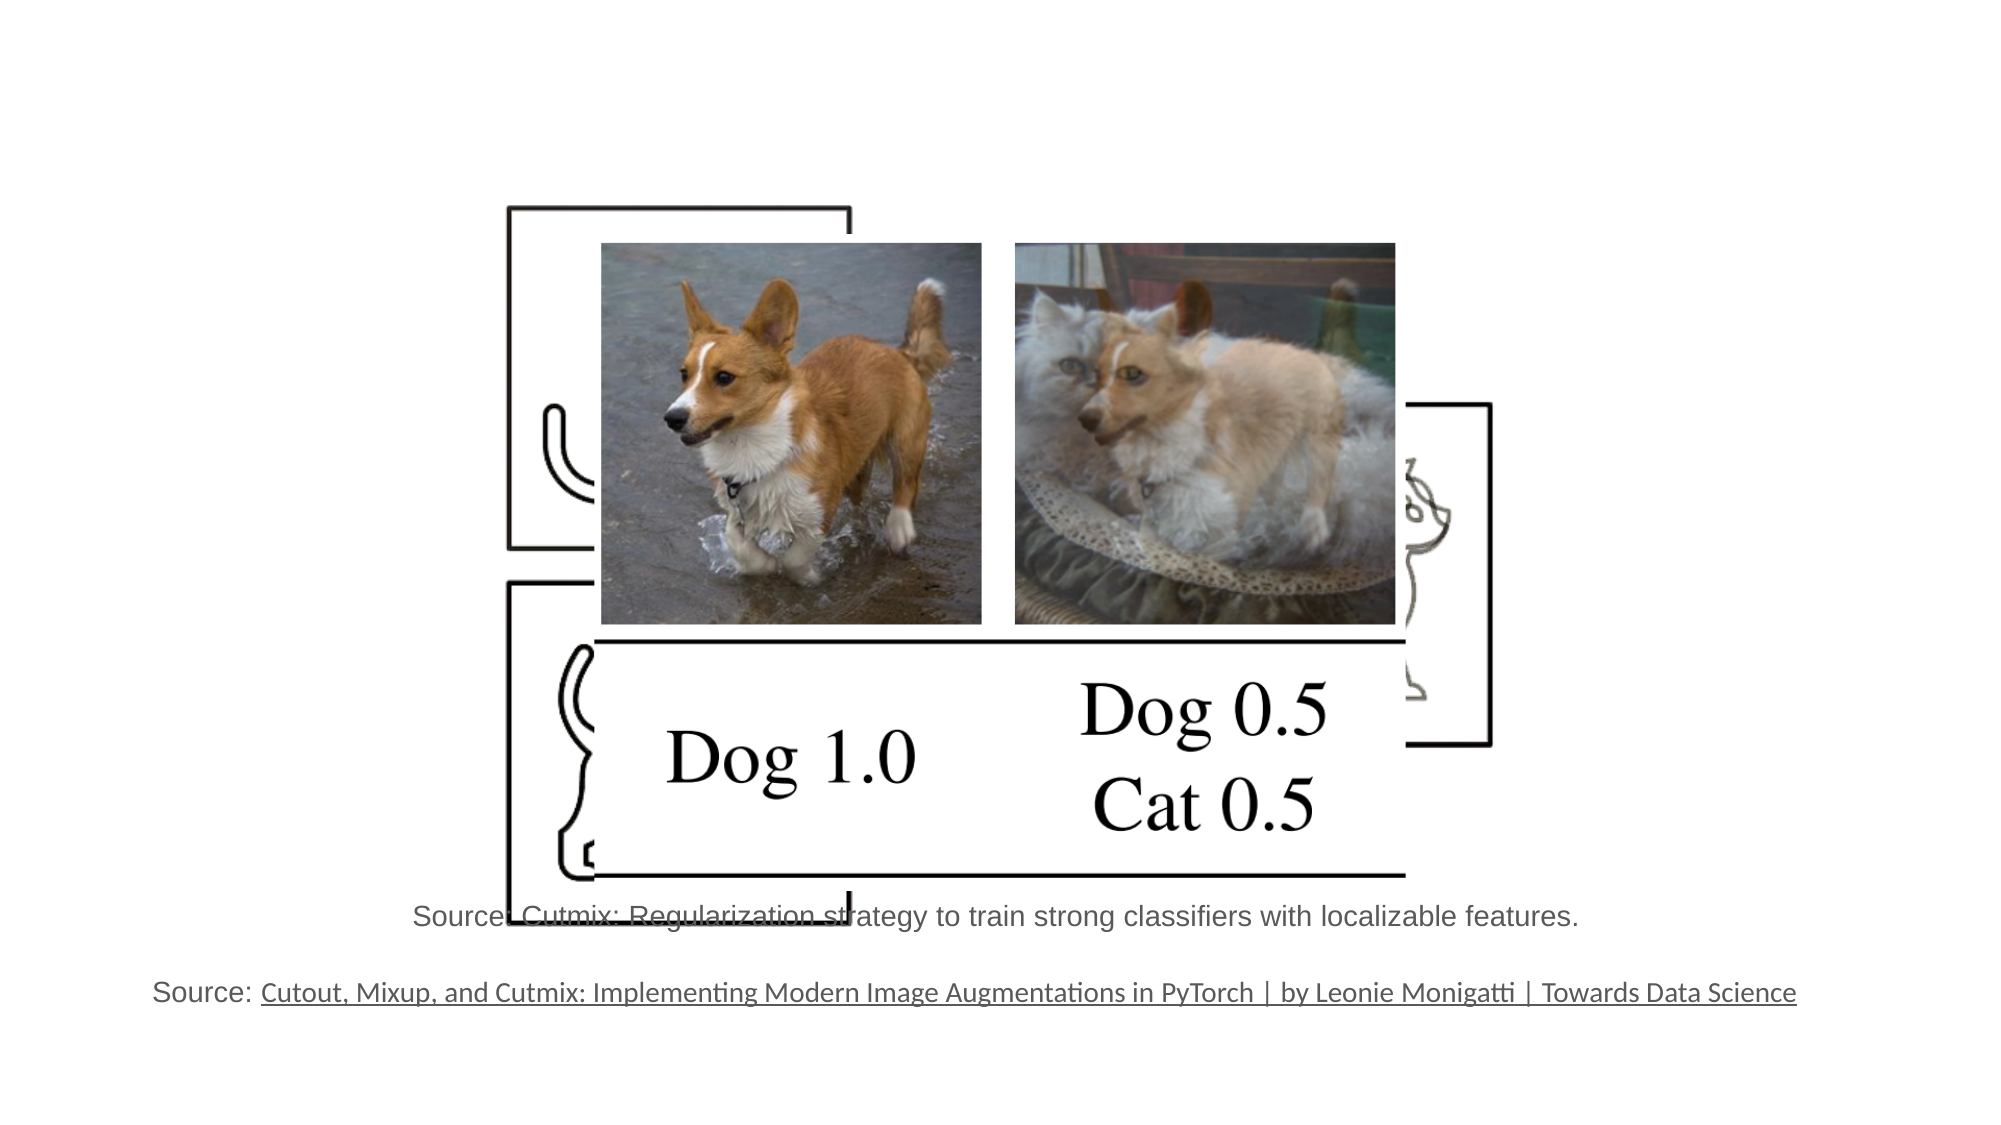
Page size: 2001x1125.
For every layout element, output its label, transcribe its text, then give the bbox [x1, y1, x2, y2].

text_box Source: Cutout, Mixup, and Cutmix: Implementing Modern Image Augmentations in PyTorch | by Leonie Monigatti | Towards Data Science [137, 965, 1863, 1016]
picture [378, 159, 1622, 966]
